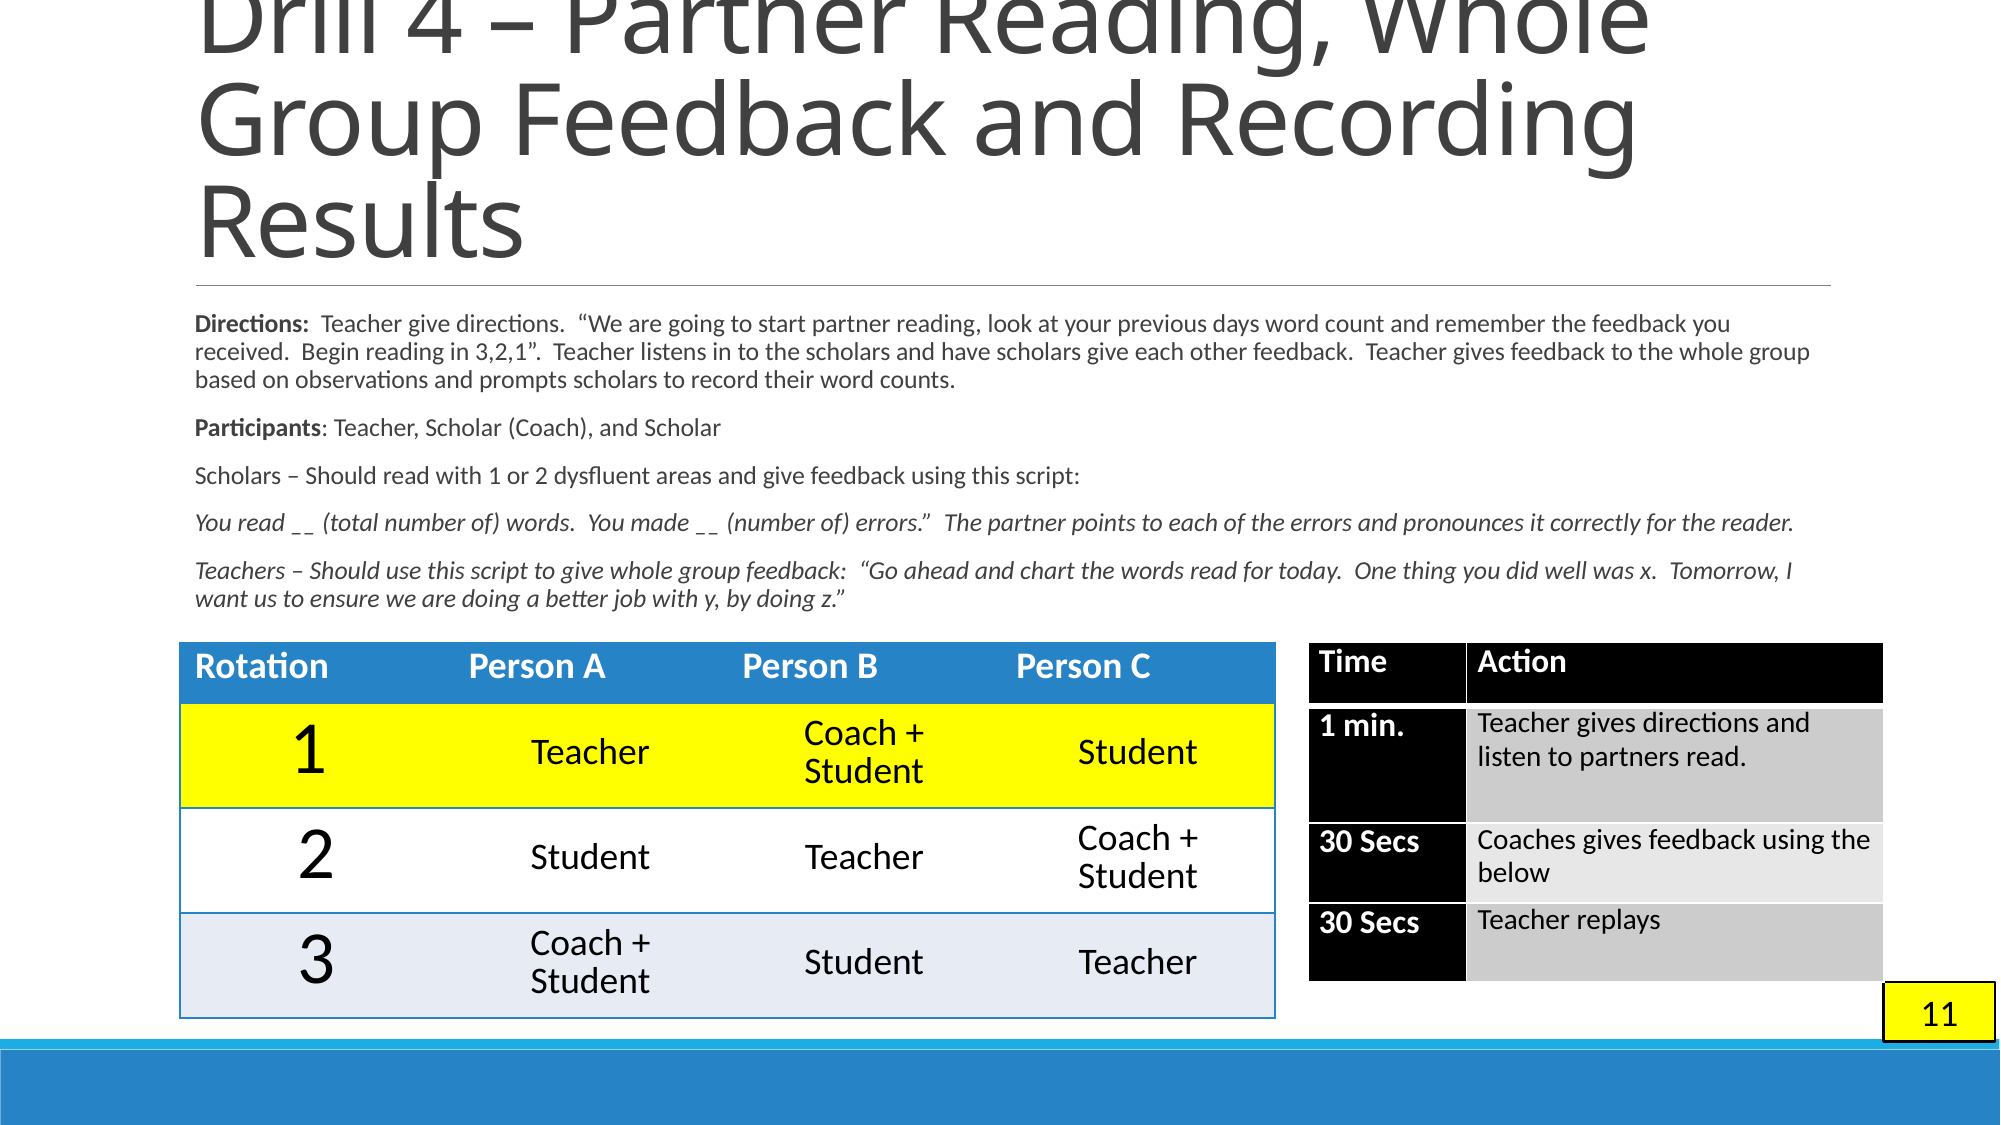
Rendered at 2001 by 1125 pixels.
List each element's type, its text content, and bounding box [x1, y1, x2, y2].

table_cell Coaches gives feedback using the below [1467, 824, 1883, 902]
table_header Person C [1001, 643, 1274, 702]
table_cell 1 [181, 704, 454, 807]
table_cell Teacher replays [1467, 904, 1883, 981]
table_cell Teacher [1001, 914, 1274, 1017]
table_cell Student [727, 914, 1001, 1017]
table_cell 2 [181, 809, 454, 912]
table_cell Coach + Student [727, 704, 1001, 807]
table_cell 1 min. [1309, 709, 1466, 822]
table_cell 30 Secs [1309, 904, 1466, 981]
text_box 11 [1882, 981, 1996, 1043]
table_cell Coach + Student [1001, 809, 1274, 912]
table_header Person A [454, 643, 727, 702]
table_cell Student [454, 809, 727, 912]
list Directions: Teacher give directions. “We are going to start partner reading, look at your previous days word count and remember the feedback you received. Begin reading in 3,2,1”. Teacher listens in to the scholars and have scholars give each other feedback. Teacher gives feedback to the whole group based on observations and prompts scholars to record their word counts. Participants: Teacher, Scholar (Coach), and Scholar Scholars – Should read with 1 or 2 dysfluent areas and give feedback using this script: You read __ (total number of) words. You made __ (number of) errors.” The partner points to each of the errors and pronounces it correctly for the reader. Teachers – Should use this script to give whole group feedback: “Go ahead and chart the words read for today. One thing you did well was x. Tomorrow, I want us to ensure we are doing a better job with y, by doing z.” [180, 302, 1830, 643]
table_header Time [1309, 643, 1466, 703]
table_cell Coach + Student [454, 914, 727, 1017]
title Drill 4 – Partner Reading, Whole Group Feedback and Recording Results [180, 47, 1830, 285]
table_cell Teacher gives directions and listen to partners read. [1467, 709, 1883, 822]
table_cell Teacher [454, 704, 727, 807]
table_cell 30 Secs [1309, 824, 1466, 902]
table_header Action [1467, 643, 1883, 703]
table_header Person B [727, 643, 1001, 702]
table_header Rotation [181, 643, 454, 702]
table_cell 3 [181, 914, 454, 1017]
table_cell Student [1001, 704, 1274, 807]
table_cell Teacher [727, 809, 1001, 912]
